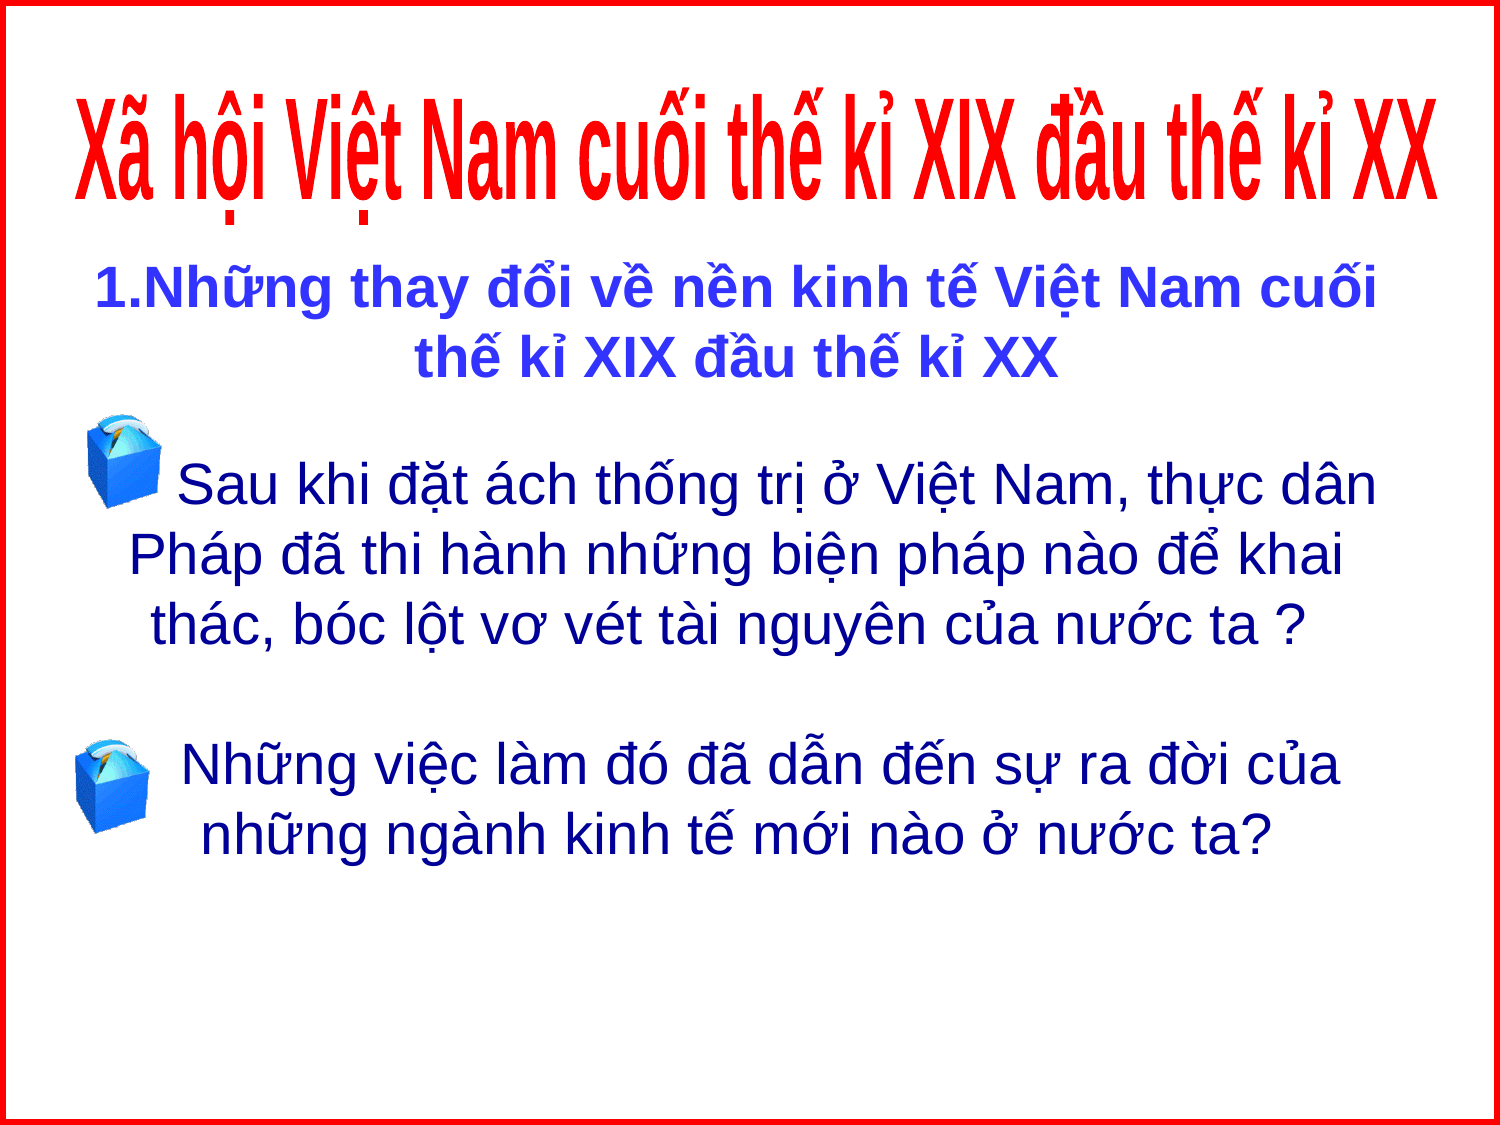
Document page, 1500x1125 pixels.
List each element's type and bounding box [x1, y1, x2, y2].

picture [62, 337, 176, 513]
picture [49, 662, 163, 838]
text_box [0, 0, 1500, 1125]
